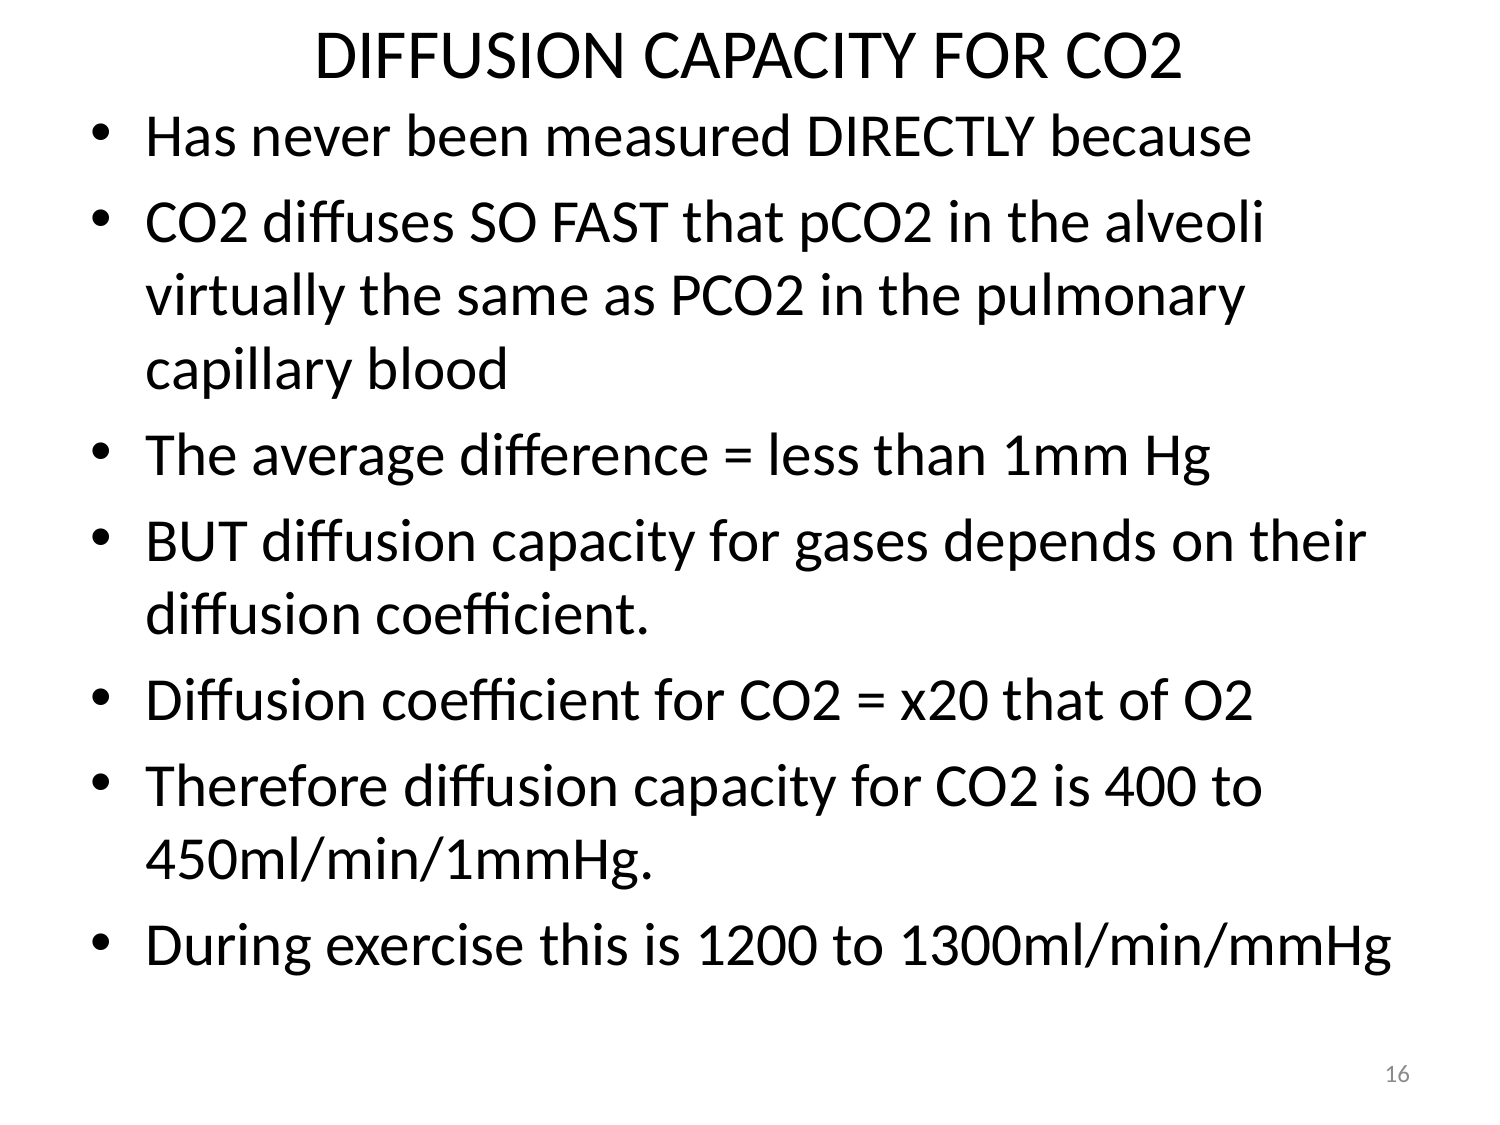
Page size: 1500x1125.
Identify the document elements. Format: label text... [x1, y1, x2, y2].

list Has never been measured DIRECTLY because CO2 diffuses SO FAST that pCO2 in the alveoli virtually the same as PCO2 in the pulmonary capillary blood The average difference = less than 1mm Hg BUT diffusion capacity for gases depends on their diffusion coefficient. Diffusion coefficient for CO2 = x20 that of O2 Therefore diffusion capacity for CO2 is 400 to 450ml/min/1mmHg. During exercise this is 1200 to 1300ml/min/mmHg [75, 87, 1425, 1005]
slide_number 16 [1074, 1042, 1425, 1103]
title DIFFUSION CAPACITY FOR CO2 [75, 0, 1425, 87]
